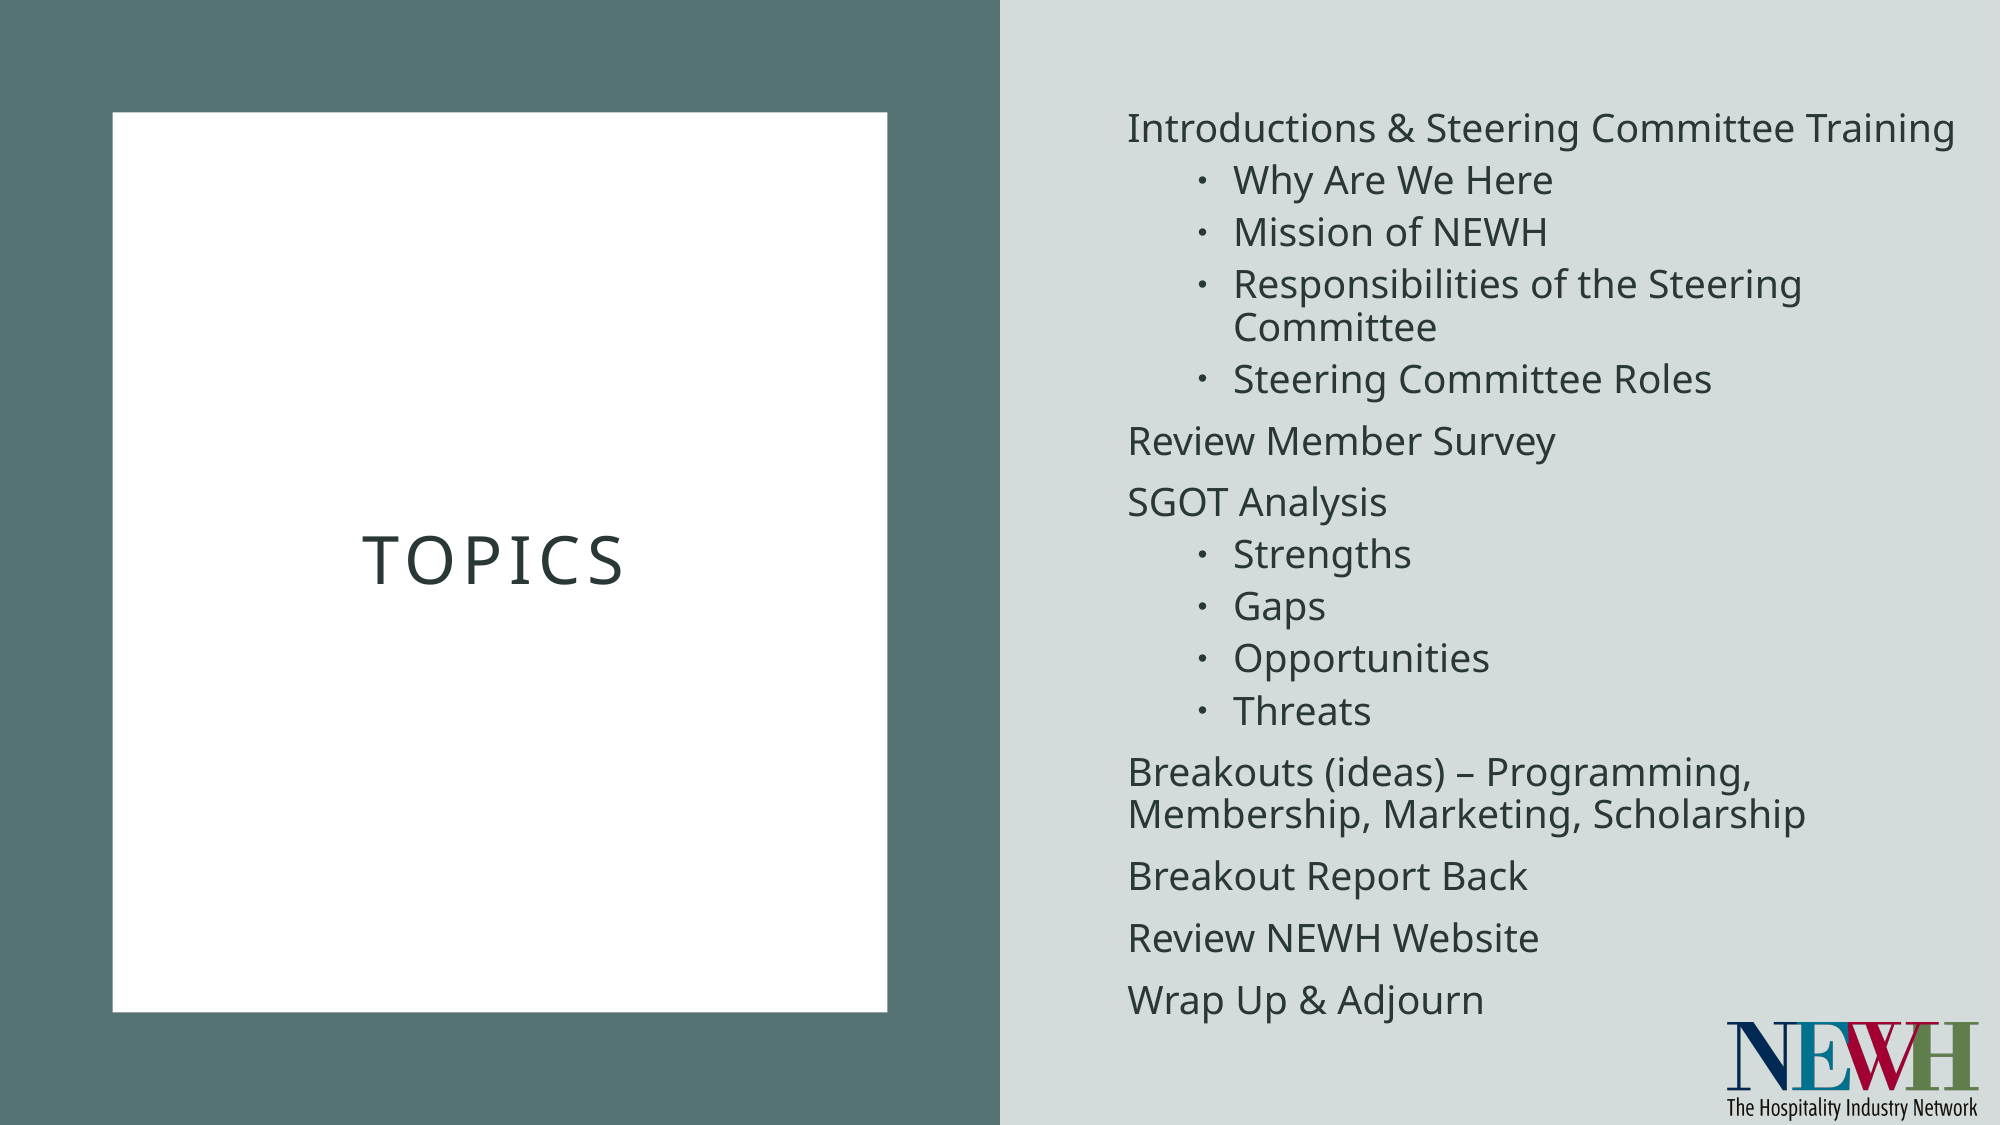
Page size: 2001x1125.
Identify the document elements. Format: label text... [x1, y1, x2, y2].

text_box [0, 0, 999, 1125]
text_box [999, 0, 2000, 1125]
title Topics [189, 224, 798, 900]
picture [1704, 889, 2000, 1125]
text_box [111, 111, 888, 1013]
list Introductions & Steering Committee Training Why Are We Here Mission of NEWH Responsibilities of the Steering Committee Steering Committee Roles Review Member Survey SGOT Analysis Strengths Gaps Opportunities Threats Breakouts (ideas) – Programming, Membership, Marketing, Scholarship Breakout Report Back Review NEWH Website Wrap Up & Adjourn [1112, 85, 1979, 1047]
